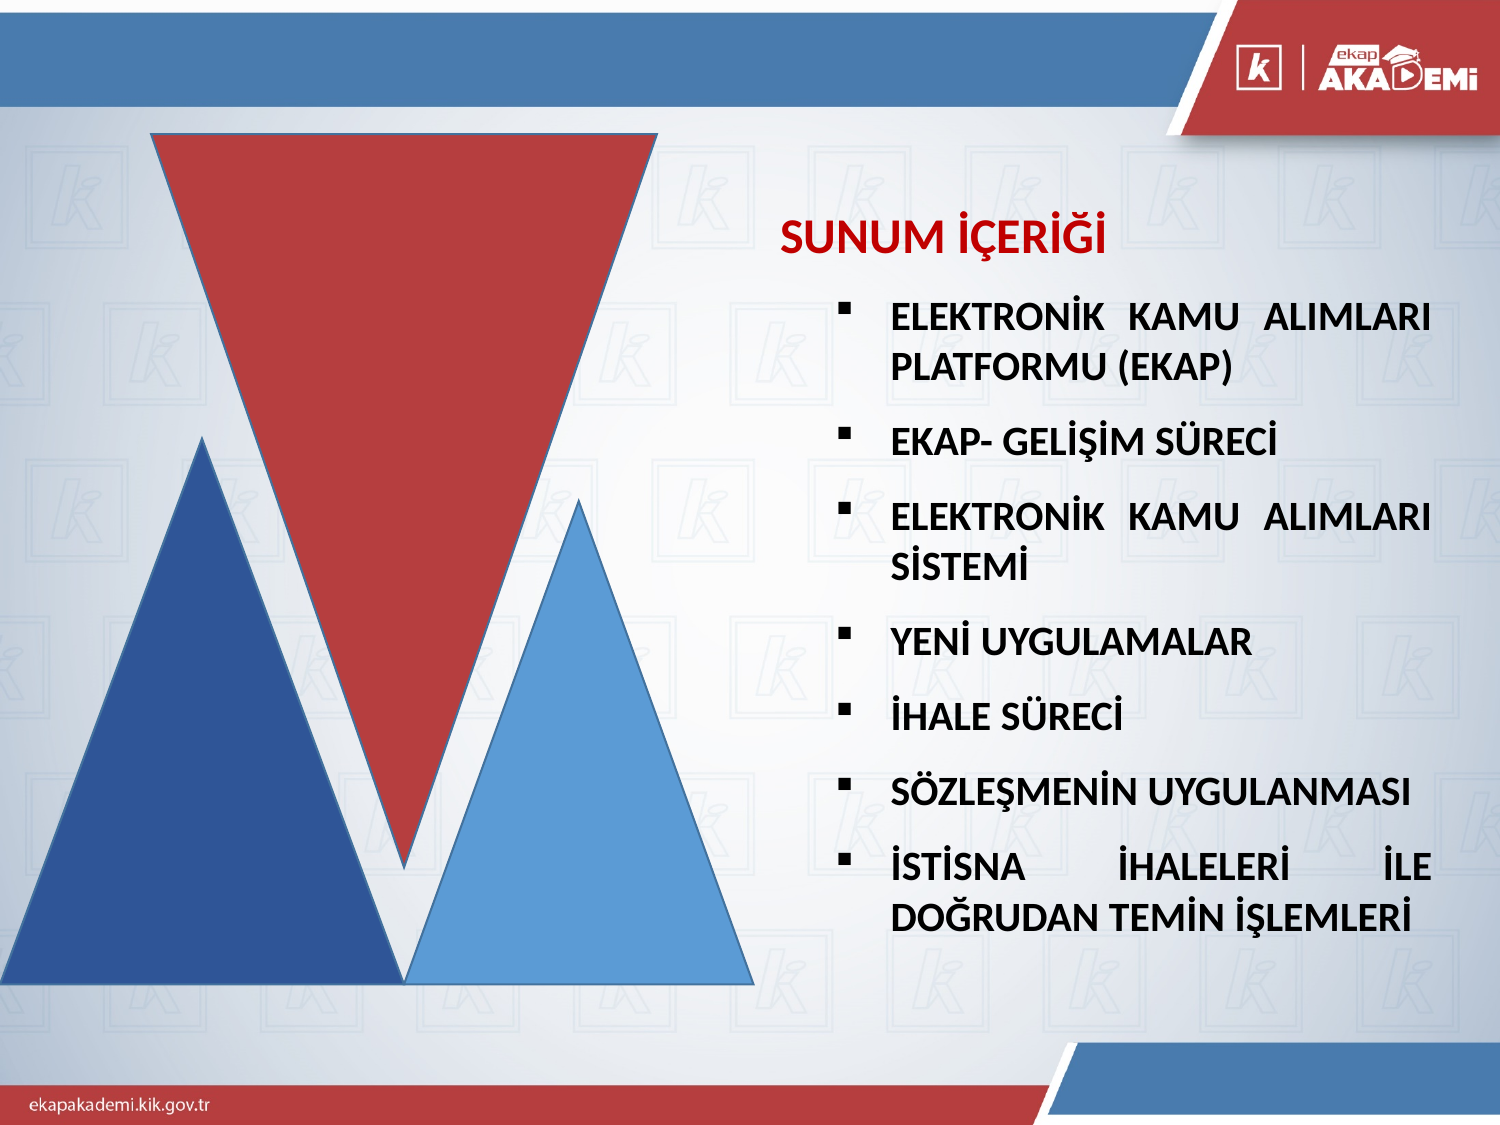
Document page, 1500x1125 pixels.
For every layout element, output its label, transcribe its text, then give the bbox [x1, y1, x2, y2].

text_box [0, 435, 404, 986]
text_box [149, 133, 659, 871]
text_box [402, 498, 755, 986]
text_box SUNUM İÇERİĞİ ELEKTRONİK KAMU ALIMLARI PLATFORMU (EKAP) EKAP- GELİŞİM SÜRECİ ELEKTRONİK KAMU ALIMLARI SİSTEMİ YENİ UYGULAMALAR İHALE SÜRECİ SÖZLEŞMENİN UYGULANMASI İSTİSNA İHALELERİ İLE DOĞRUDAN TEMİN İŞLEMLERİ [765, 196, 1447, 947]
picture [0, 0, 1500, 1125]
